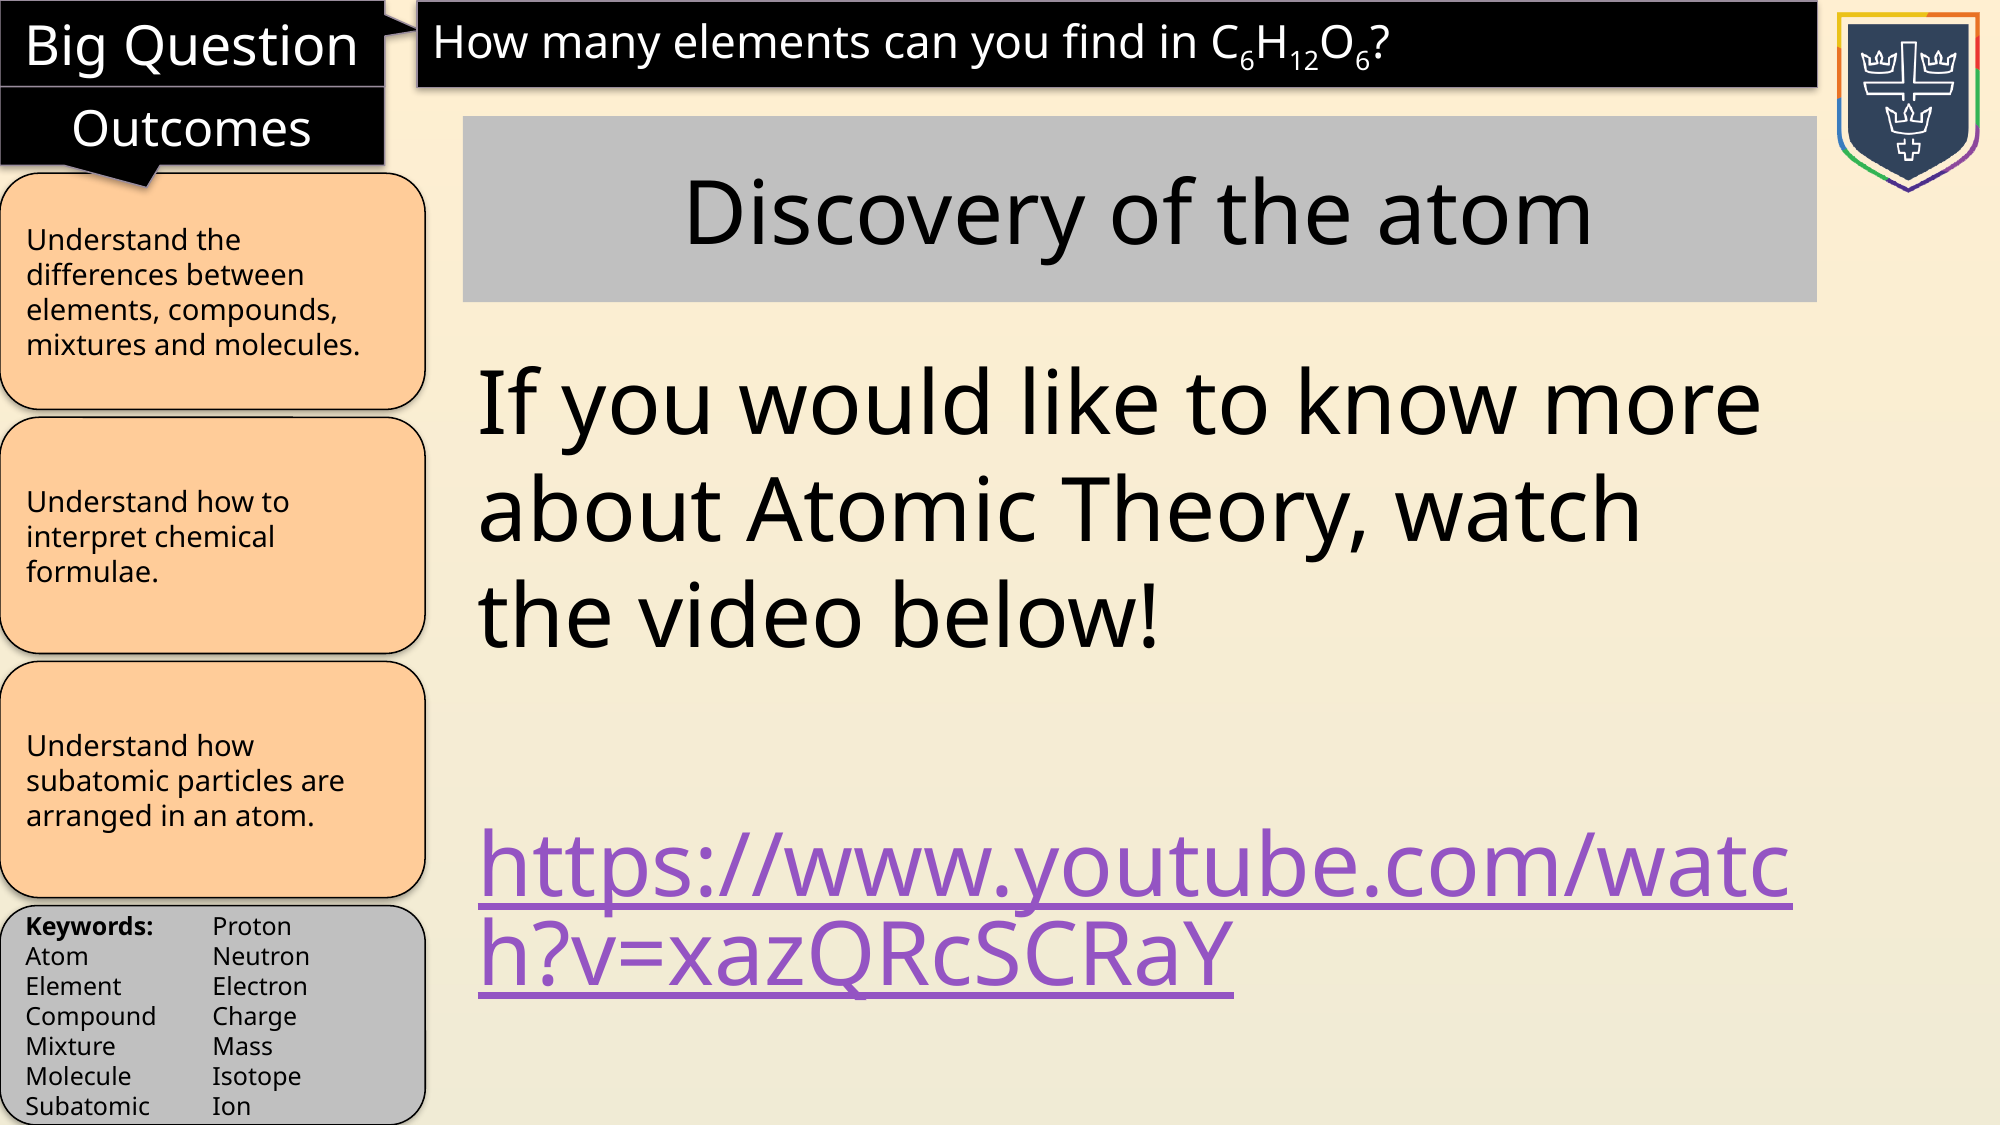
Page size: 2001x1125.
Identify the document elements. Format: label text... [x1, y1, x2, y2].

list If you would like to know more about Atomic Theory, watch the video below! https://www.youtube.com/watch?v=xazQRcSCRaY [462, 337, 1817, 1078]
picture [1817, 11, 2000, 194]
list Discovery of the atom [462, 116, 1817, 303]
